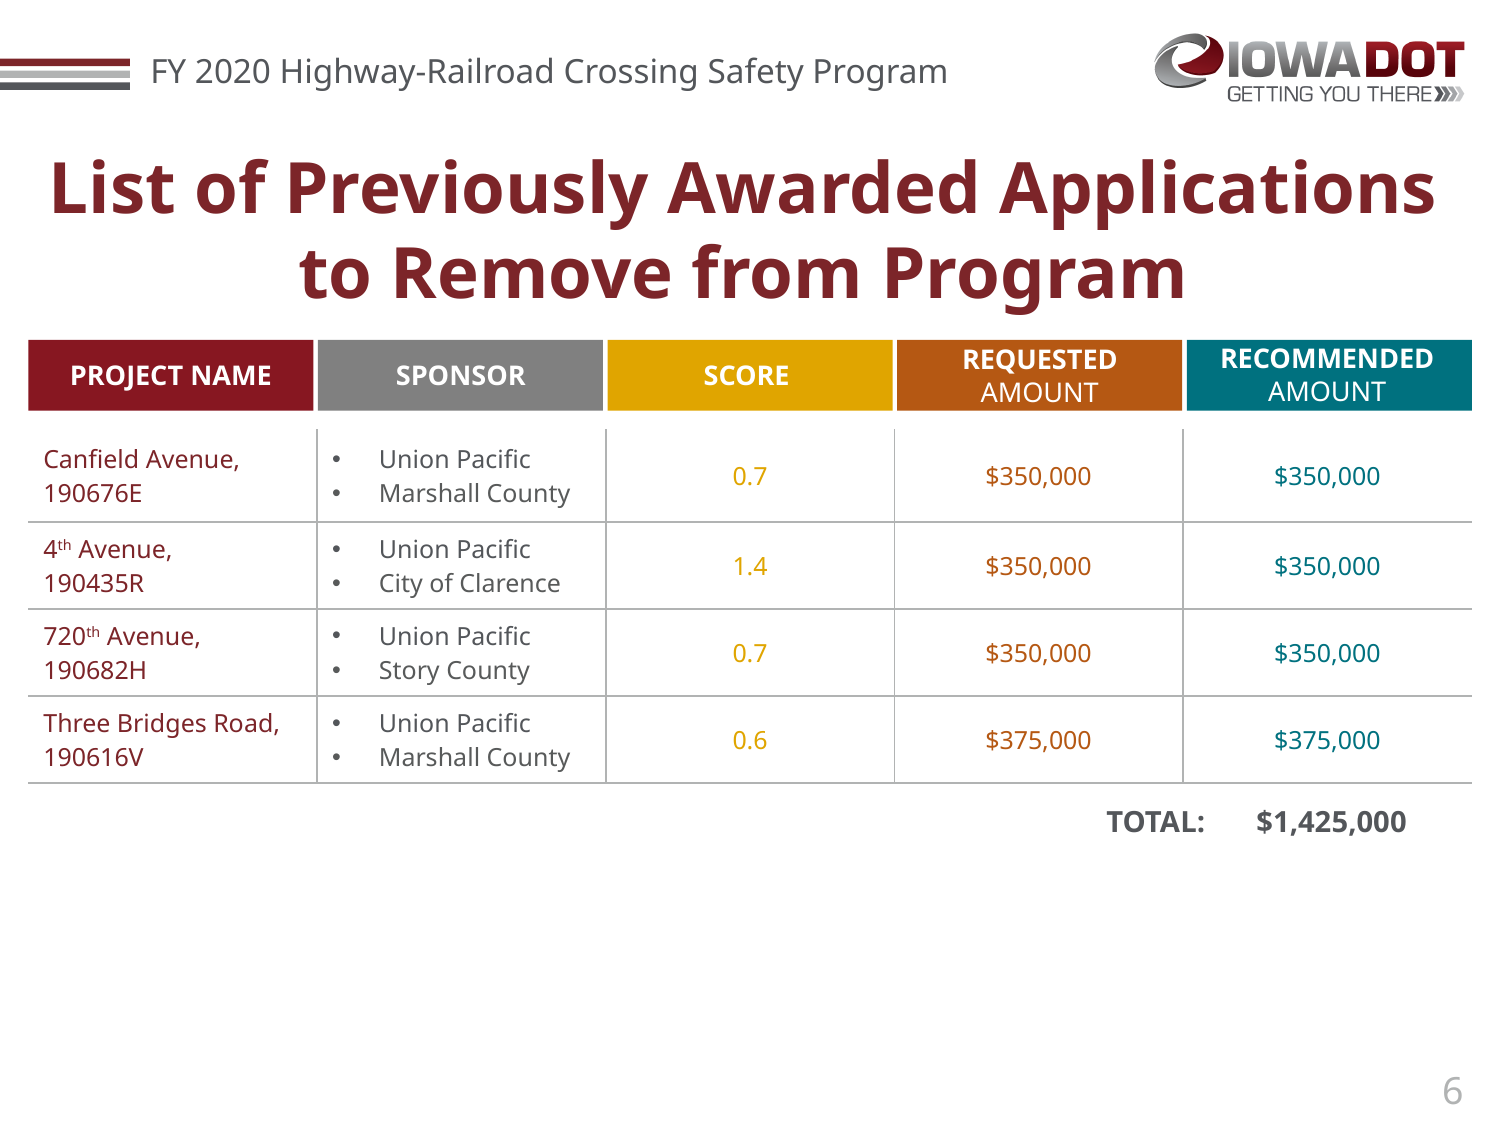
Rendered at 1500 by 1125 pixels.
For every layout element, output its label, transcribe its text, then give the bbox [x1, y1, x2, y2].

table_cell $375,000 [895, 697, 1182, 782]
table_cell $350,000 [895, 523, 1182, 608]
table_header $350,000 [1184, 429, 1472, 521]
table_cell $350,000 [1184, 523, 1472, 608]
table_cell 0.7 [607, 610, 894, 695]
table_cell 720th Avenue, 190682H [28, 610, 316, 695]
table_cell $375,000 [1184, 697, 1472, 782]
table_cell $350,000 [1184, 610, 1472, 695]
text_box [28, 333, 1472, 417]
table_header Union Pacific Marshall County [318, 429, 605, 521]
table_header $350,000 [895, 429, 1182, 521]
table_cell 0.6 [607, 697, 894, 782]
title List of Previously Awarded Applications to Remove from Program [16, 162, 1471, 293]
table_cell Union Pacific Marshall County [318, 697, 605, 782]
table_cell 4th Avenue, 190435R [28, 523, 316, 608]
table_cell Union Pacific City of Clarence [318, 523, 605, 608]
table_cell $350,000 [895, 610, 1182, 695]
table_cell Union Pacific Story County [318, 610, 605, 695]
table_header 0.7 [607, 429, 894, 521]
table_cell Three Bridges Road, 190616V [28, 697, 316, 782]
picture [1147, 23, 1471, 114]
table_header Canfield Avenue, 190676E [28, 429, 316, 521]
table_cell 1.4 [607, 523, 894, 608]
text_box TOTAL: $1,425,000 [1091, 796, 1422, 846]
